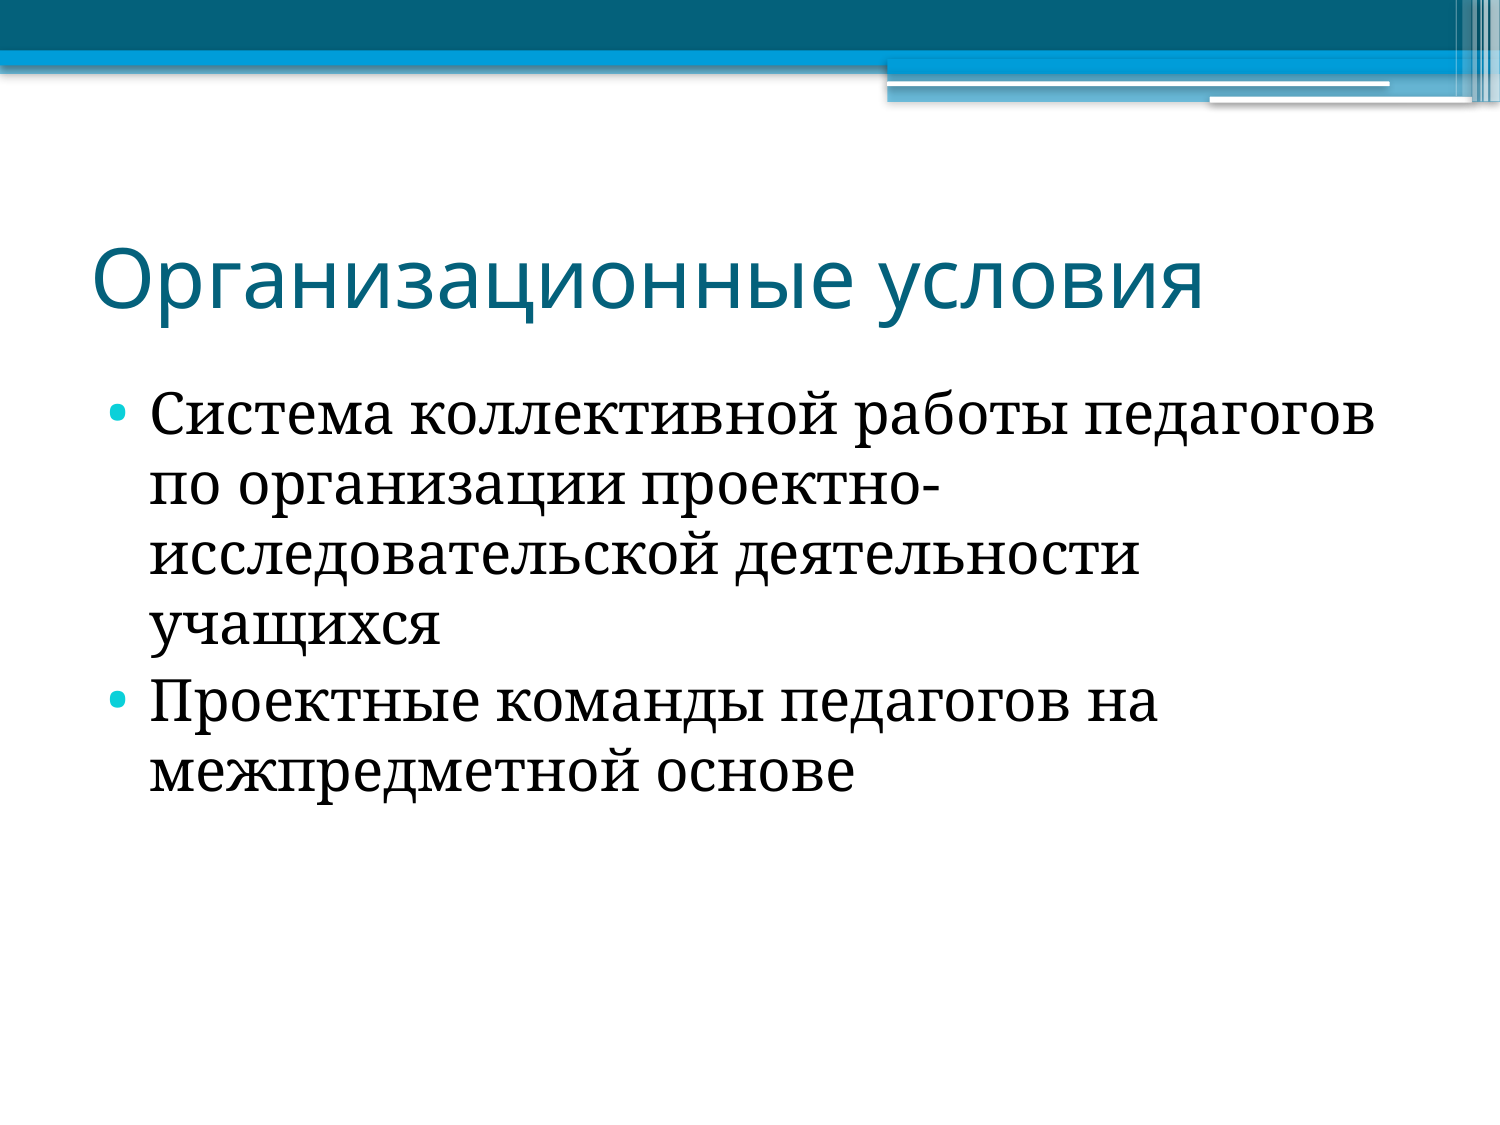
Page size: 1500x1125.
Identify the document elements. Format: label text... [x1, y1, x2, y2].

title Организационные условия [74, 187, 1426, 363]
list Система коллективной работы педагогов по организации проектно-исследовательской деятельности учащихся Проектные команды педагогов на межпредметной основе [74, 368, 1426, 1079]
